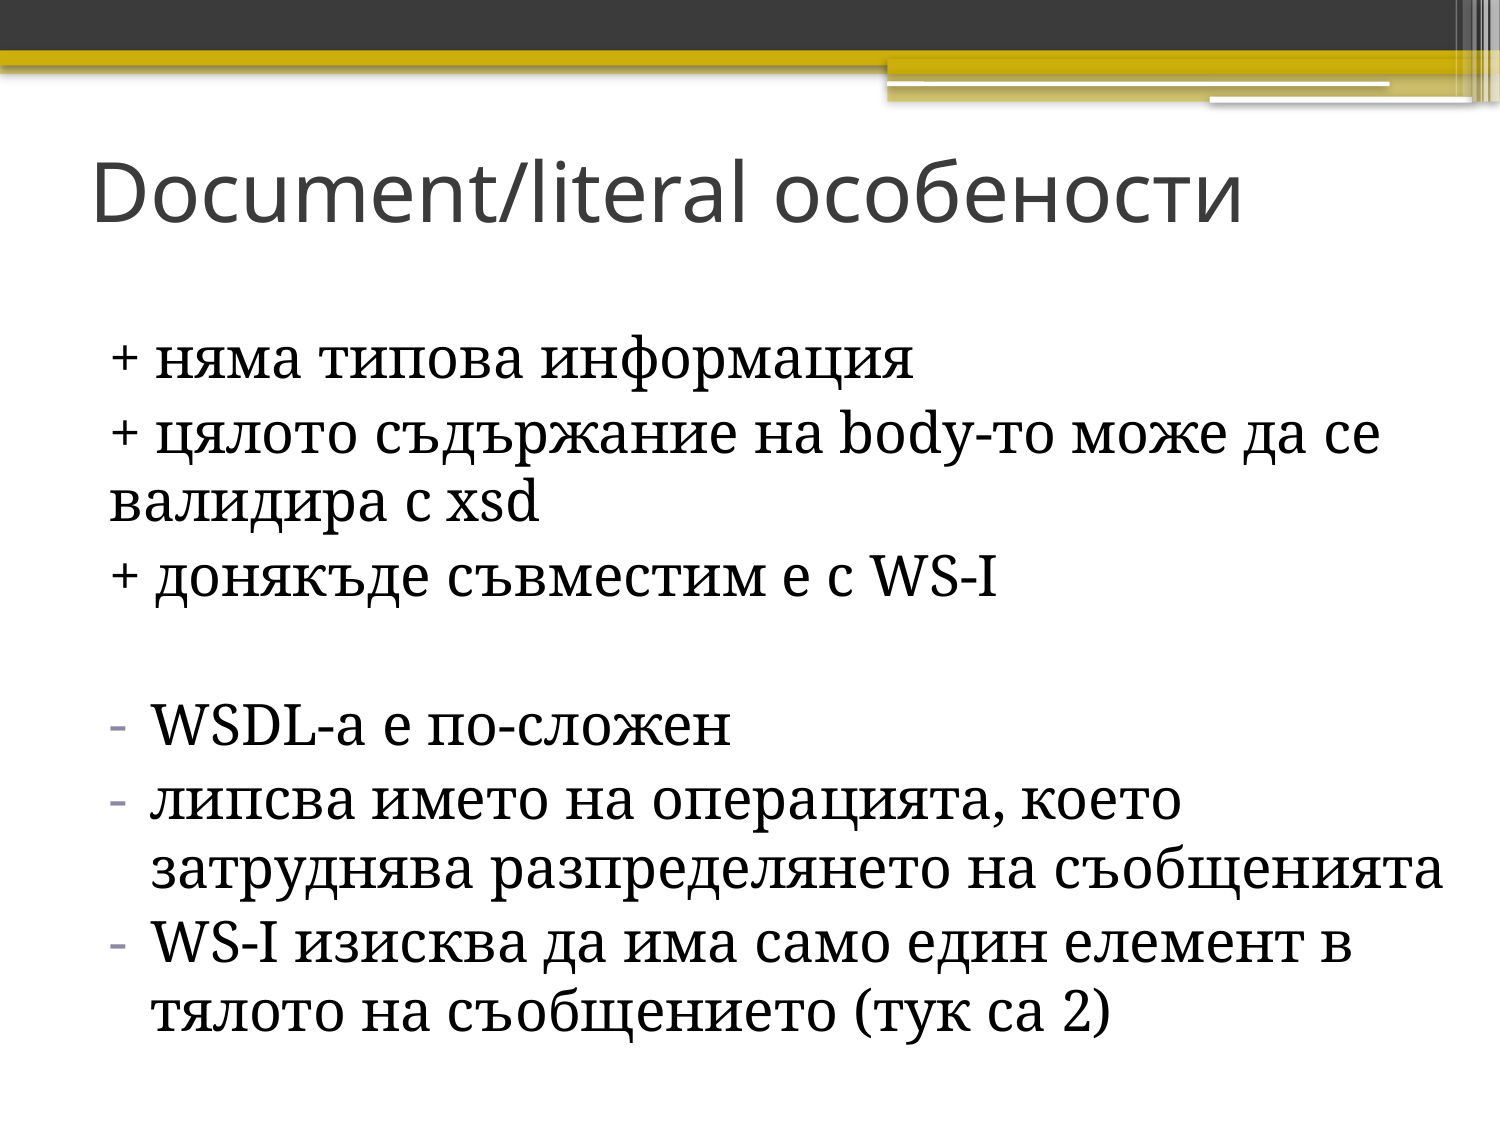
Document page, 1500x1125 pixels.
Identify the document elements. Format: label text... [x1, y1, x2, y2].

list + няма типова информация + цялото съдържание на body-то може да се валидира с xsd + донякъде съвместим е с WS-I WSDL-а е по-сложен липсва името на операцията, което затруднява разпределянето на съобщенията WS-I изисква да има само един елемент в тялото на съобщението (тук са 2) [76, 314, 1483, 1106]
title Document/literal особености [75, 101, 1425, 277]
